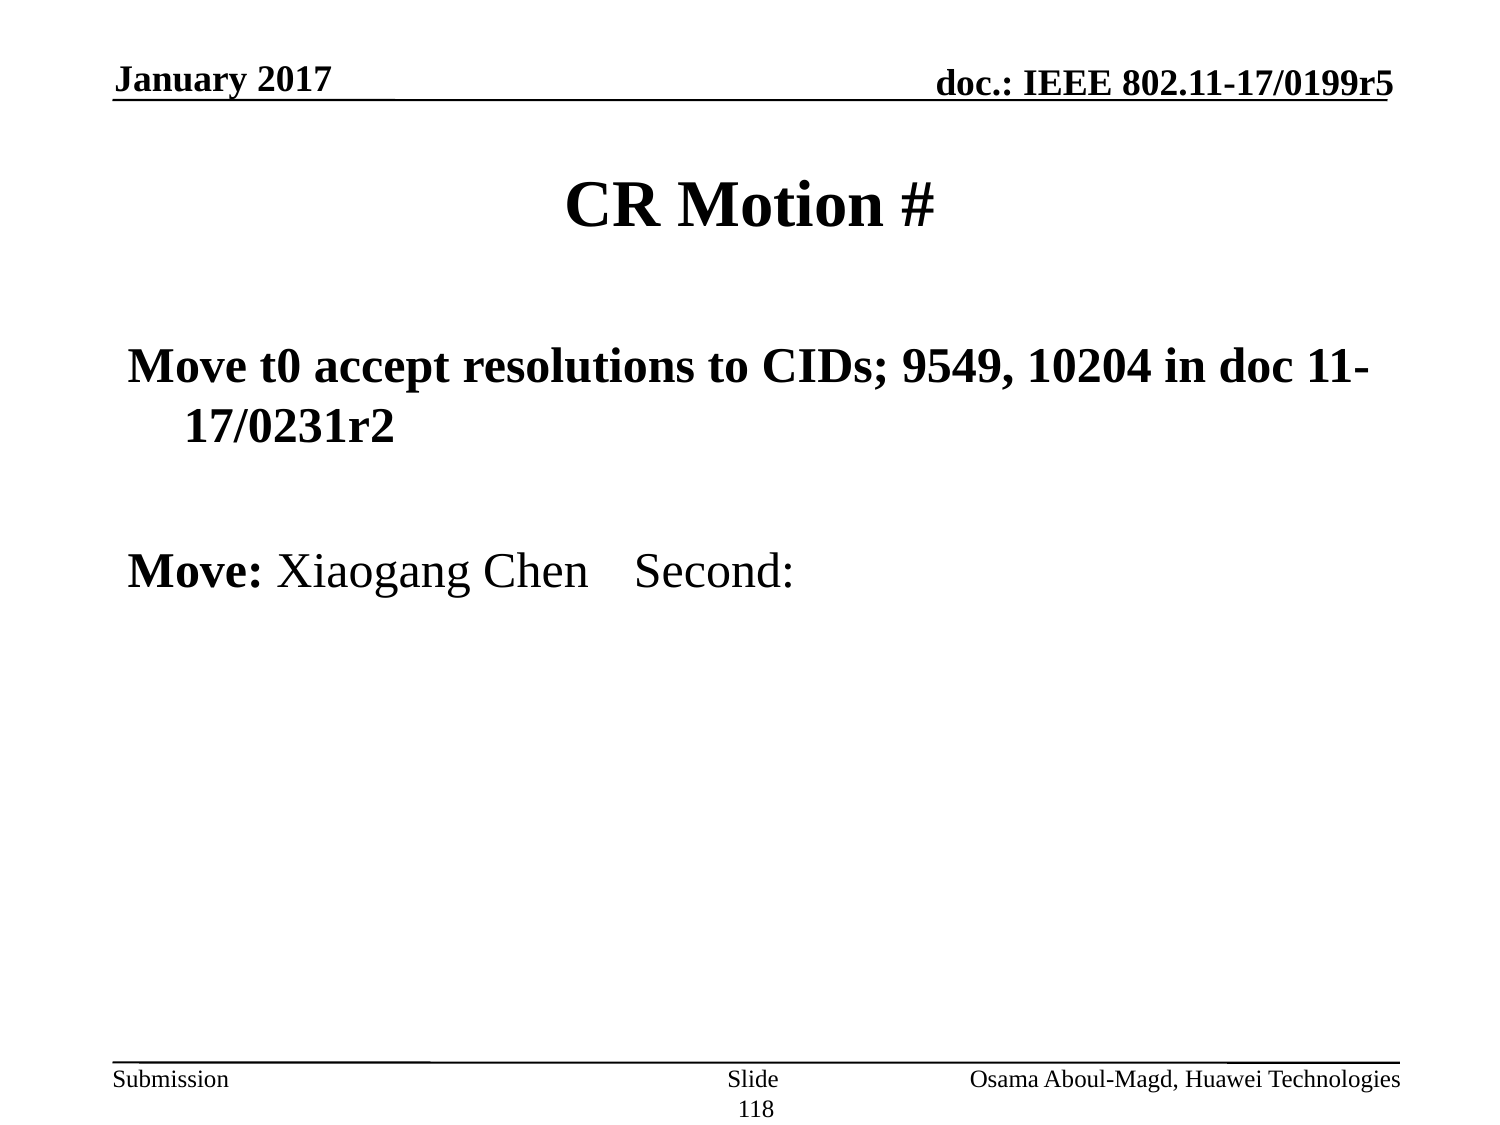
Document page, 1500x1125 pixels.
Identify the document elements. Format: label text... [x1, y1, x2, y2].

list Move t0 accept resolutions to CIDs; 9549, 10204 in doc 11-17/0231r2 Move: Xiaogang Chen Second: [112, 324, 1388, 1000]
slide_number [114, 54, 423, 100]
footer Osama Aboul-Magd, Huawei Technologies [878, 1061, 1402, 1093]
slide_number Slide 118 [712, 1061, 800, 1123]
title CR Motion # [112, 112, 1388, 288]
